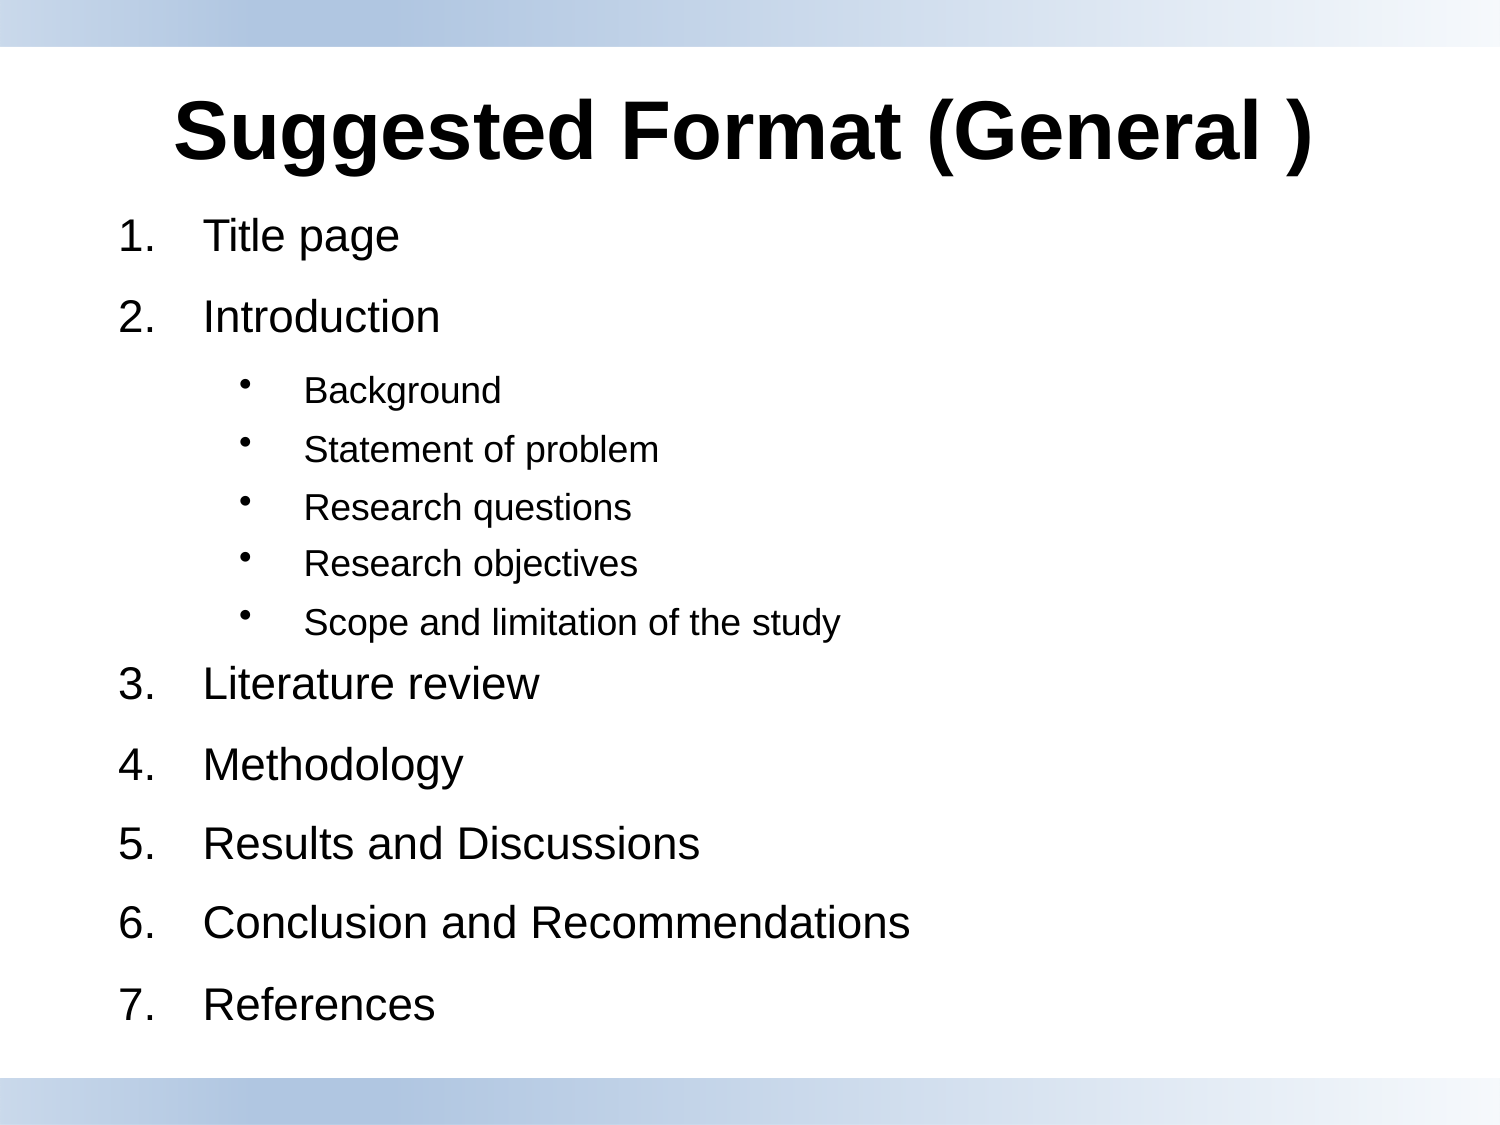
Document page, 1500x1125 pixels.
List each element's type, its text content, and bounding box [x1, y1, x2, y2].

title Suggested Format (General ) [171, 74, 1329, 265]
text_box Literature review Methodology Results and Discussions Conclusion and Recommendations References [115, 625, 917, 1030]
text_box Title page Introduction [115, 177, 445, 342]
text_box [0, 0, 1500, 47]
text_box [0, 1078, 1500, 1125]
text_box Background Statement of problem Research questions Research objectives Scope and limitation of the study [237, 350, 848, 625]
